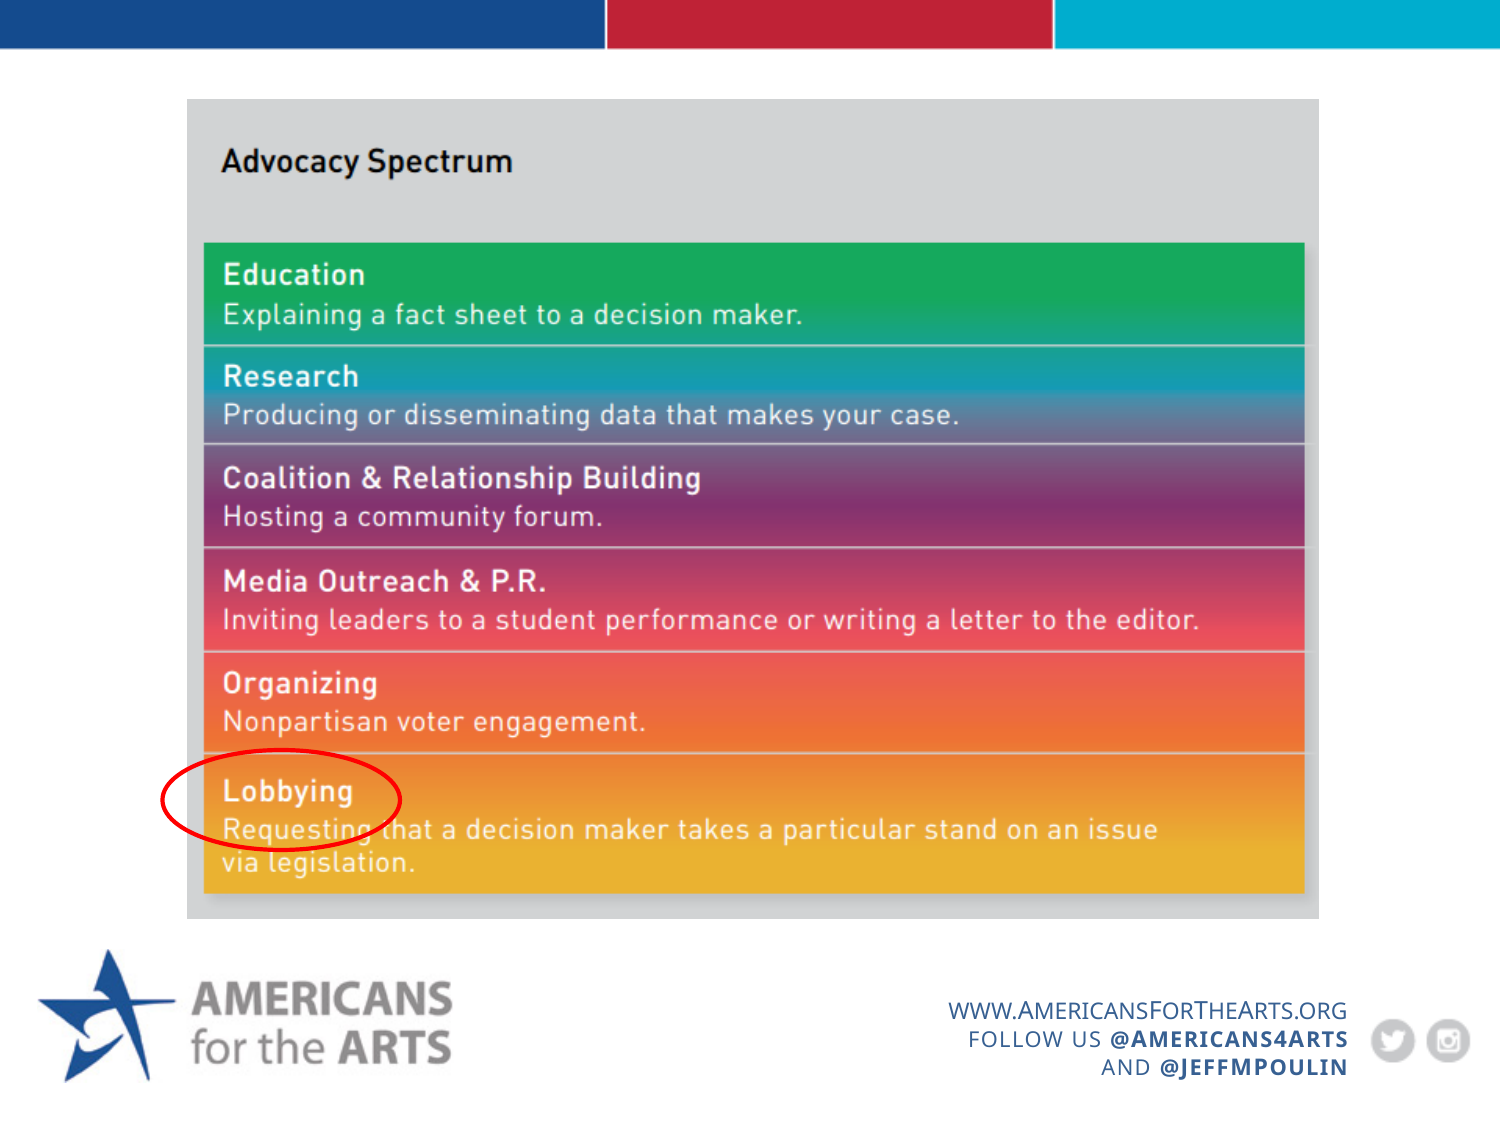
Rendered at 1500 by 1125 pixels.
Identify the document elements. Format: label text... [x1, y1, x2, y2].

picture [0, 0, 1500, 51]
text_box www.americansforthearts.org FOLLOW US @AMERICANS4ARTS AND @JEFFMPOULIN [924, 987, 1357, 1088]
picture [37, 949, 454, 1084]
picture [187, 99, 1319, 919]
picture [1362, 974, 1486, 1088]
text_box [160, 770, 182, 830]
